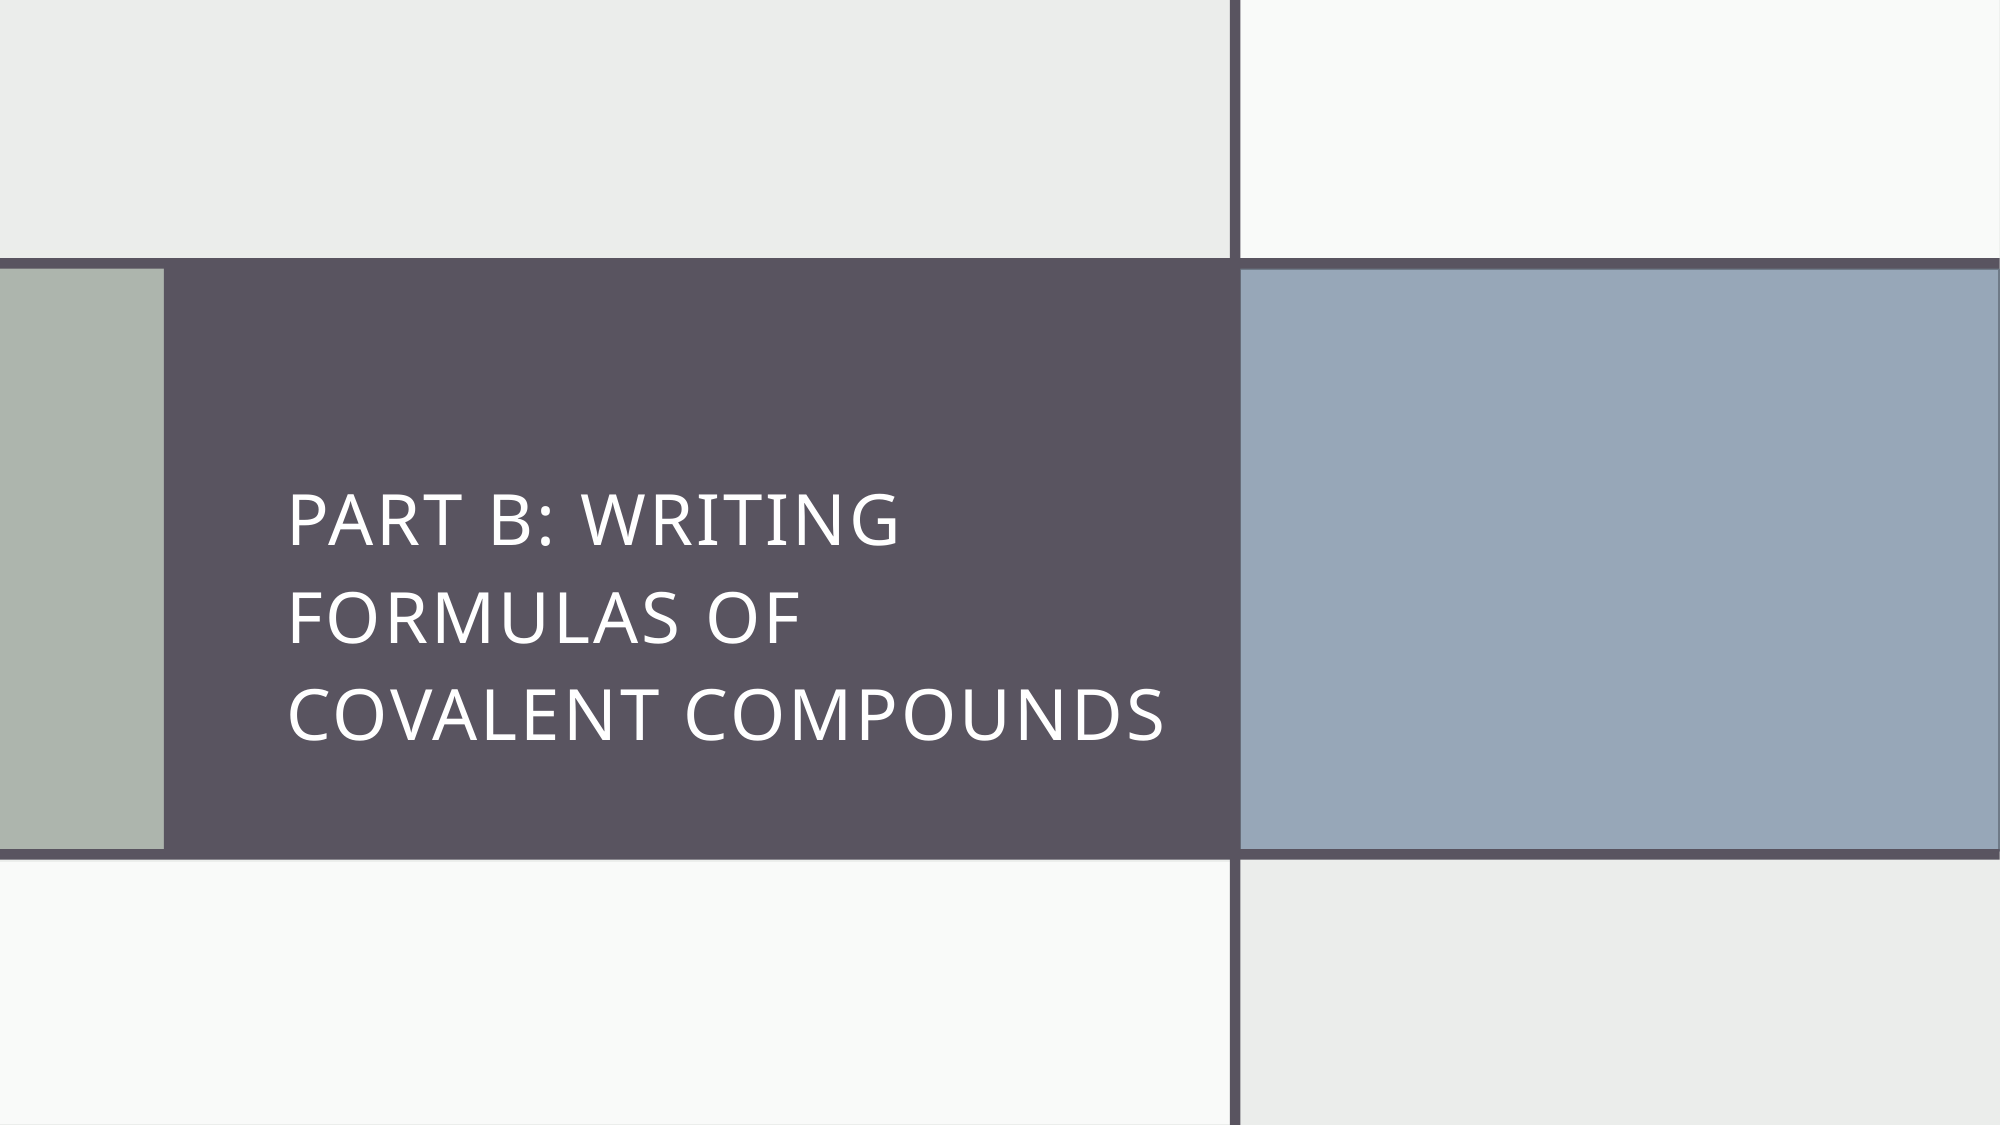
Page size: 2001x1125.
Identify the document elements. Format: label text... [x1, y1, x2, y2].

text_box [0, 257, 1229, 270]
text_box [0, 848, 2000, 861]
text_box [0, 270, 163, 848]
text_box [1241, 270, 2000, 848]
title Part B: WRITING FORMULAS OF COVALENT compounds [268, 317, 1192, 799]
text_box [1241, 0, 2000, 257]
text_box [1241, 861, 2000, 1125]
text_box [163, 270, 1229, 848]
text_box [1229, 0, 1241, 848]
text_box [0, 0, 1229, 257]
text_box [0, 861, 1229, 1125]
text_box [1229, 861, 1241, 1125]
text_box [1241, 257, 2000, 270]
